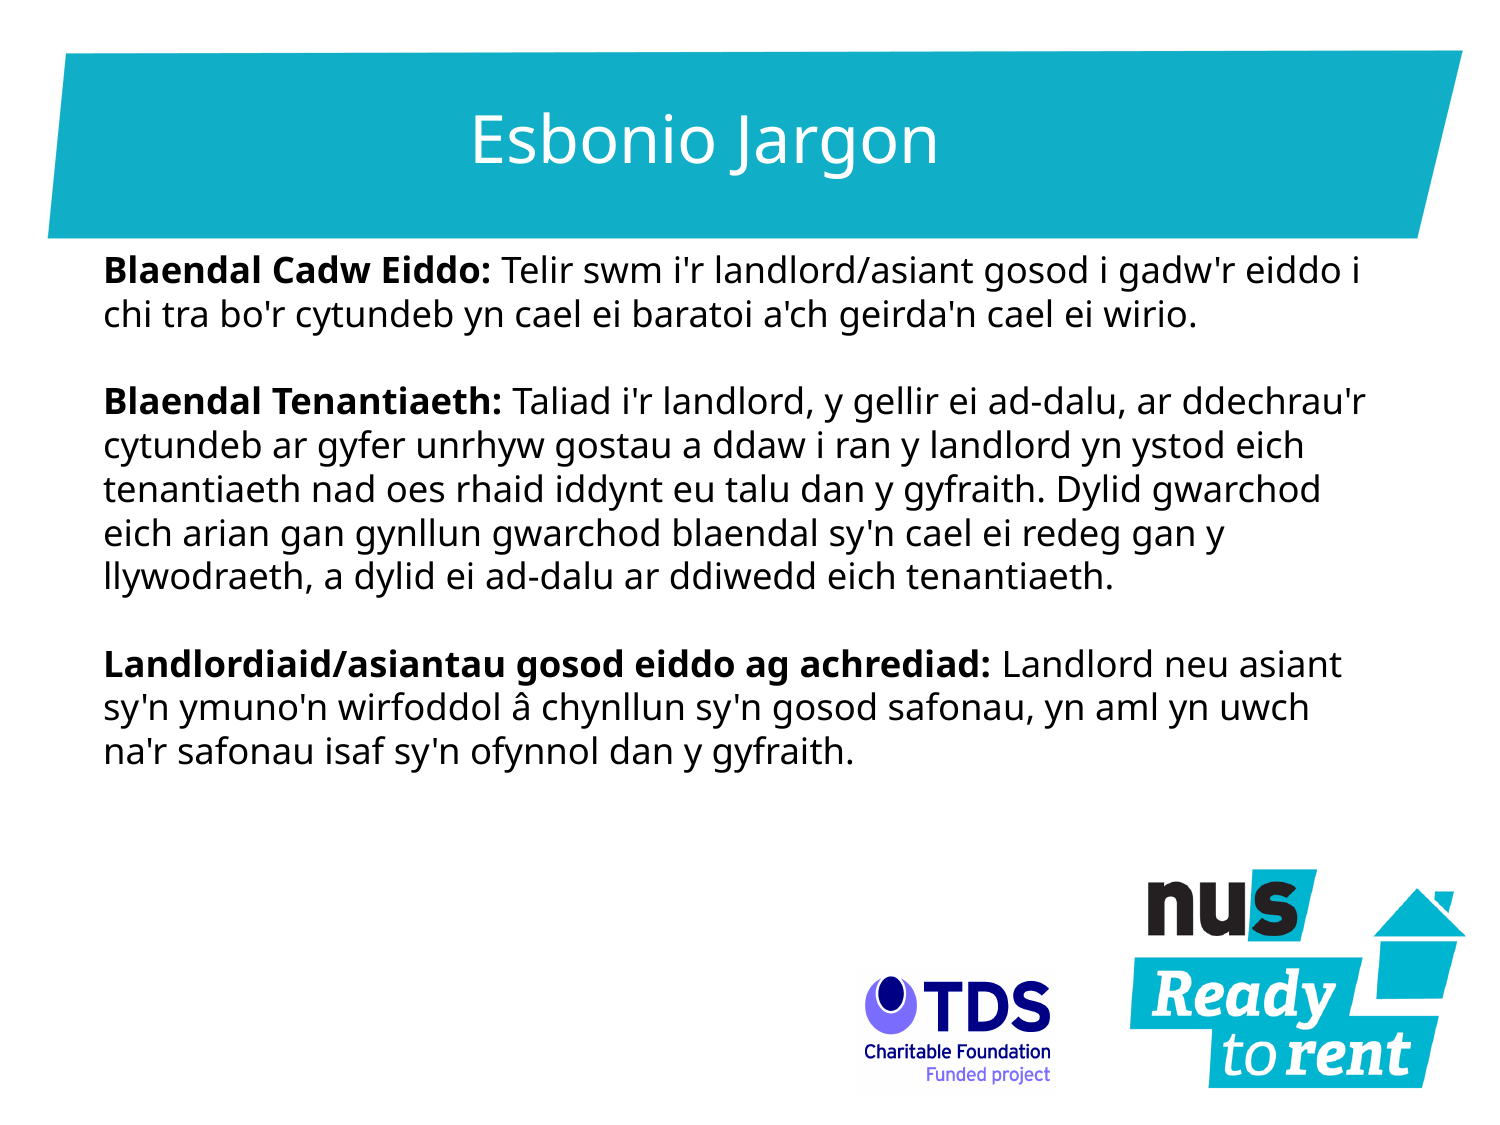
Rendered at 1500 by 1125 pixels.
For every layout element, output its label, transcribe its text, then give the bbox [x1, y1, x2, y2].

text_box Blaendal Cadw Eiddo: Telir swm i'r landlord/asiant gosod i gadw'r eiddo i chi tra bo'r cytundeb yn cael ei baratoi a'ch geirda'n cael ei wirio. Blaendal Tenantiaeth: Taliad i'r landlord, y gellir ei ad-dalu, ar ddechrau'r cytundeb ar gyfer unrhyw gostau a ddaw i ran y landlord yn ystod eich tenantiaeth nad oes rhaid iddynt eu talu dan y gyfraith. Dylid gwarchod eich arian gan gynllun gwarchod blaendal sy'n cael ei redeg gan y llywodraeth, a dylid ei ad-dalu ar ddiwedd eich tenantiaeth. Landlordiaid/asiantau gosod eiddo ag achrediad: Landlord neu asiant sy'n ymuno'n wirfoddol â chynllun sy'n gosod safonau, yn aml yn uwch na'r safonau isaf sy'n ofynnol dan y gyfraith. [88, 196, 1400, 374]
picture [2, 0, 1500, 1125]
text_box Esbonio Jargon [454, 89, 1500, 256]
